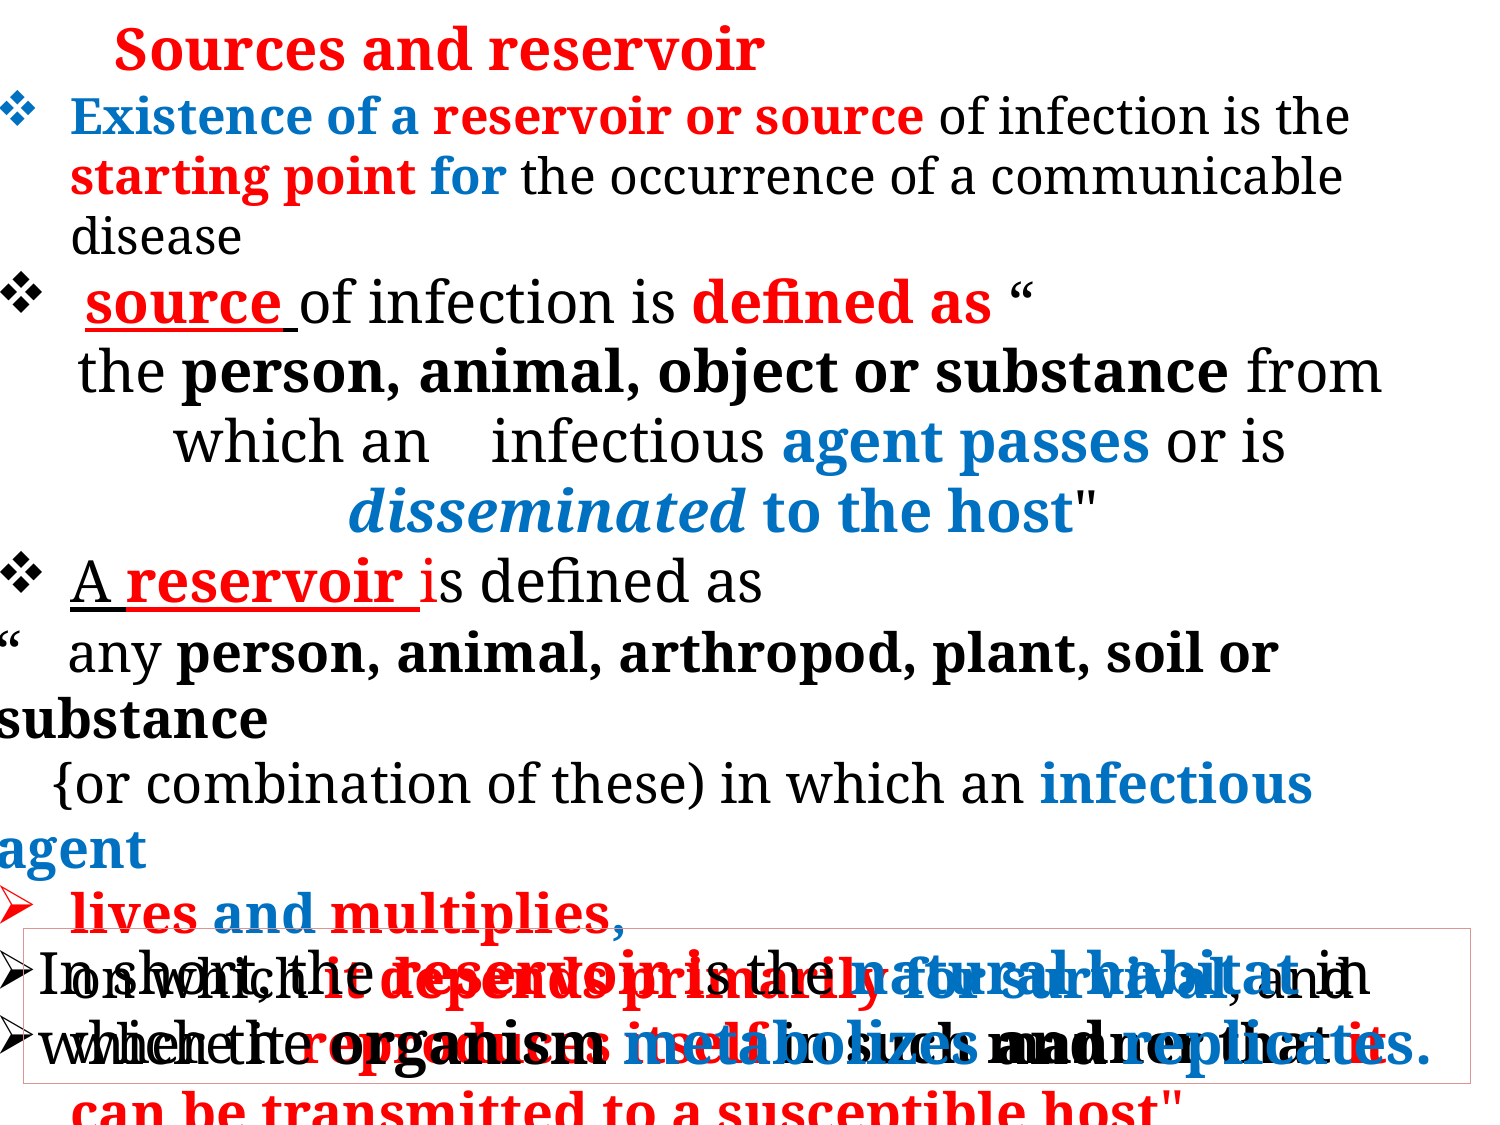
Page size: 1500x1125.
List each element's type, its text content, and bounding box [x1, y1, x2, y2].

text_box Existence of a reservoir or source of infection is the starting point for the occurrence of a communicable disease source of infection is defined as “ the person, animal, object or substance from which an infectious agent passes or is disseminated to the host" A reservoir is defined as “ any person, animal, arthropod, plant, soil or substance {or combination of these) in which an infectious agent lives and multiplies, on which it depends primarily for survival, and where it reproduces itself in such manner that it can be transmitted to a susceptible host" [0, 77, 1481, 1125]
text_box In short, the reservoir is the natural habitat in which the organism metabolizes and replicates. [23, 928, 1471, 1084]
text_box Sources and reservoir [100, 4, 1022, 77]
